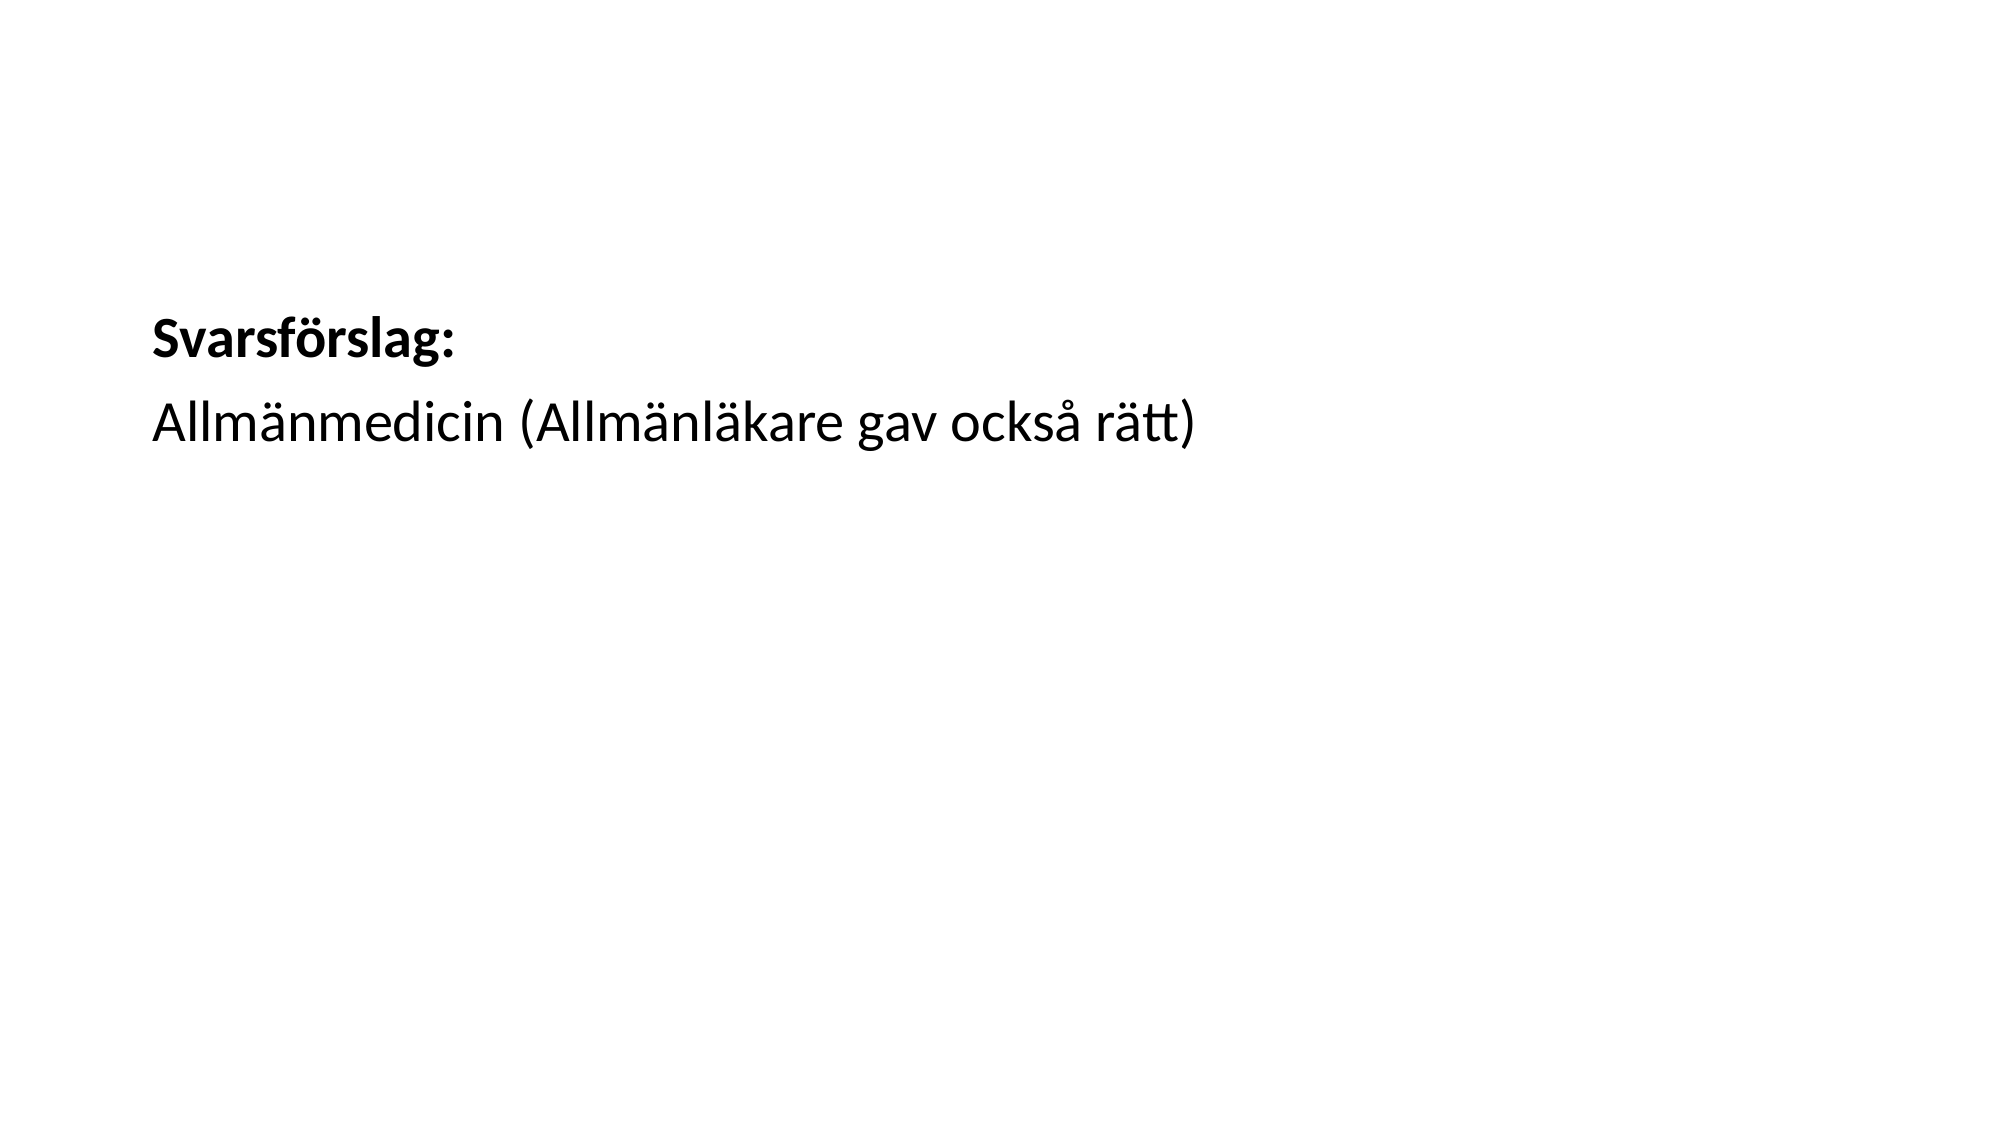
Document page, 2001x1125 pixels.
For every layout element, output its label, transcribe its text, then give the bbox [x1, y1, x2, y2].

list Svarsförslag: Allmänmedicin (Allmänläkare gav också rätt) [137, 299, 1863, 1014]
